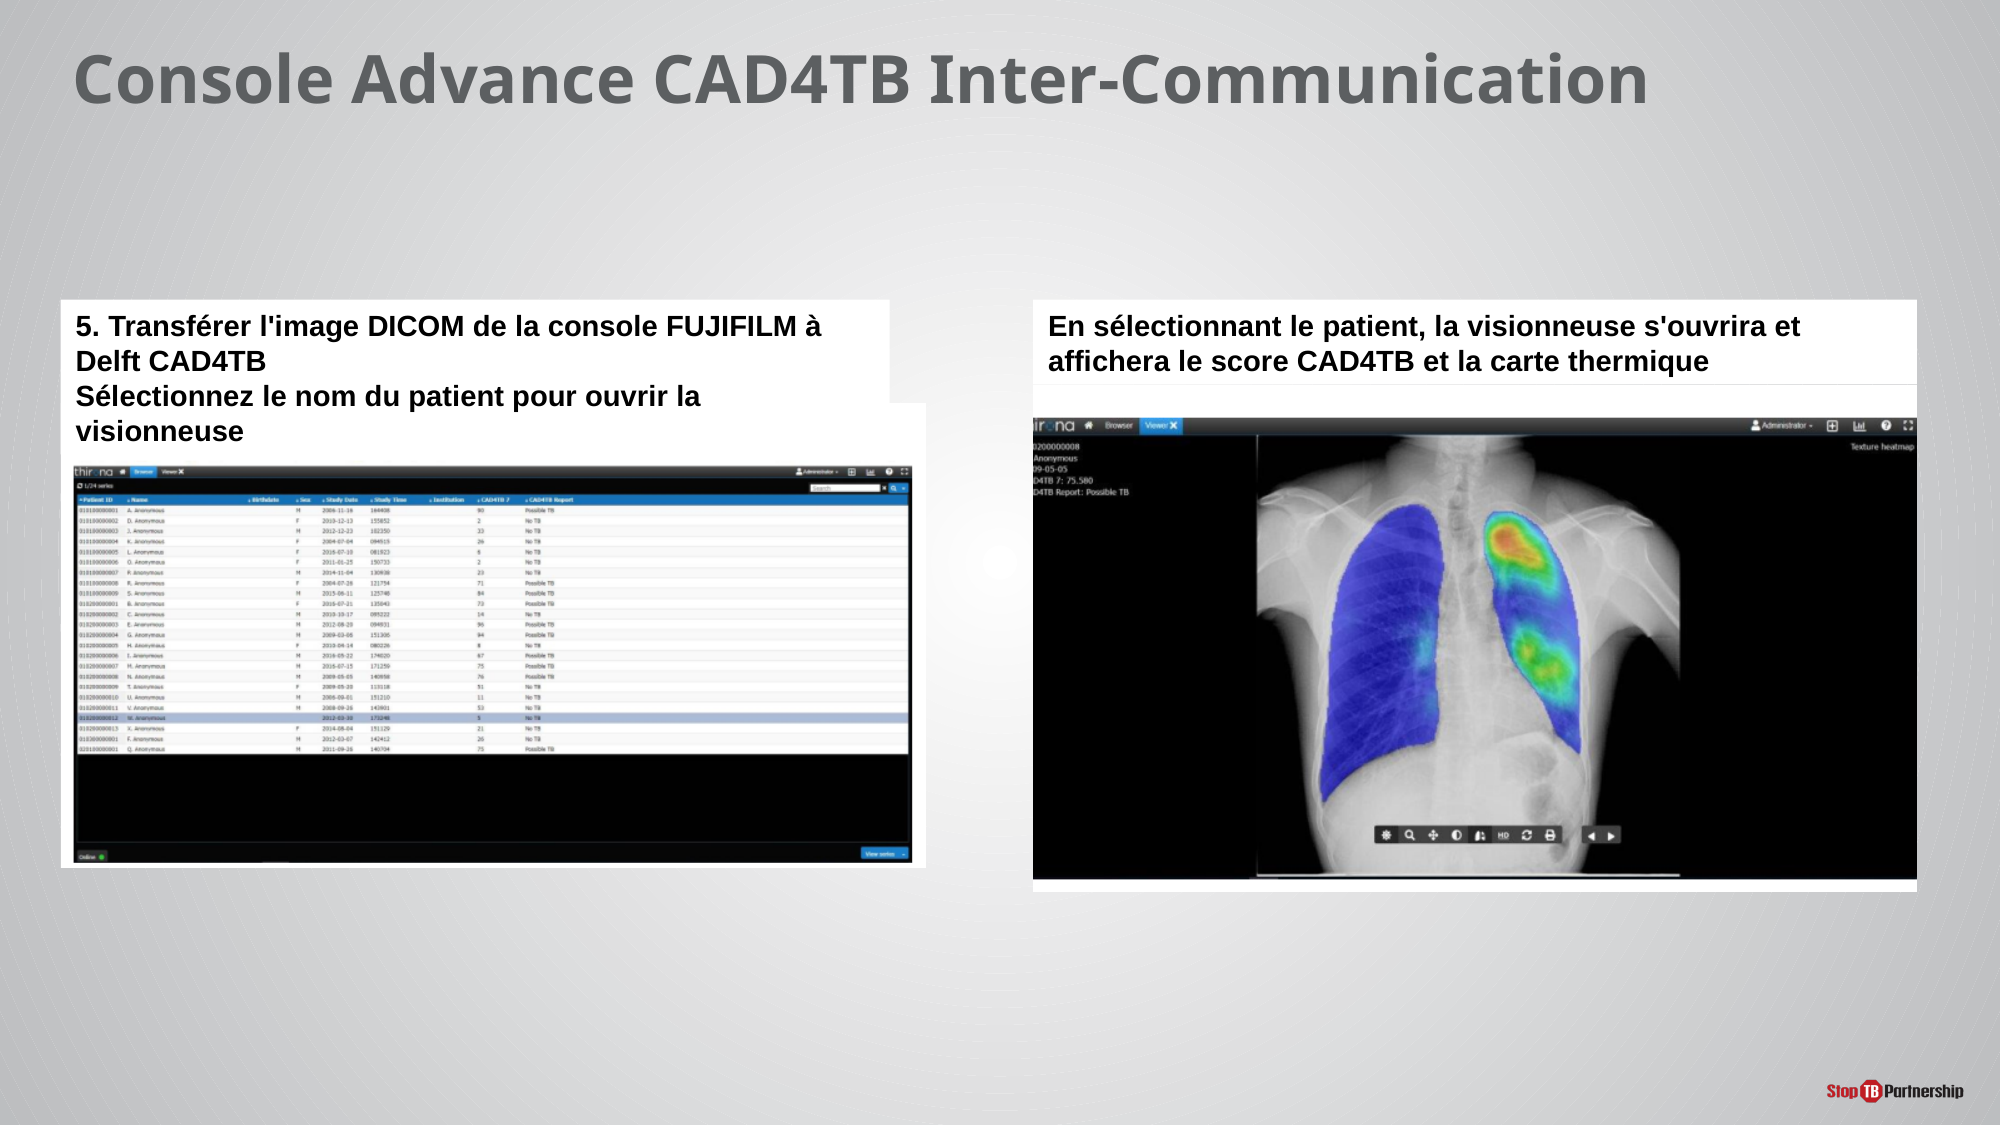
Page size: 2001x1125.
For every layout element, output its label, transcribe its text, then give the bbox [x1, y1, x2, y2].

text_box 5. Transférer l'image DICOM de la console FUJIFILM à Delft CAD4TB Sélectionnez le nom du patient pour ouvrir la visionneuse [60, 299, 890, 402]
title Console Advance CAD4TB Inter-Communication [72, 15, 1839, 148]
text_box En sélectionnant le patient, la visionneuse s'ouvrira et affichera le score CAD4TB et la carte thermique [1033, 299, 1917, 384]
picture [1032, 385, 1918, 893]
picture [1826, 1079, 1965, 1104]
picture [60, 403, 927, 868]
